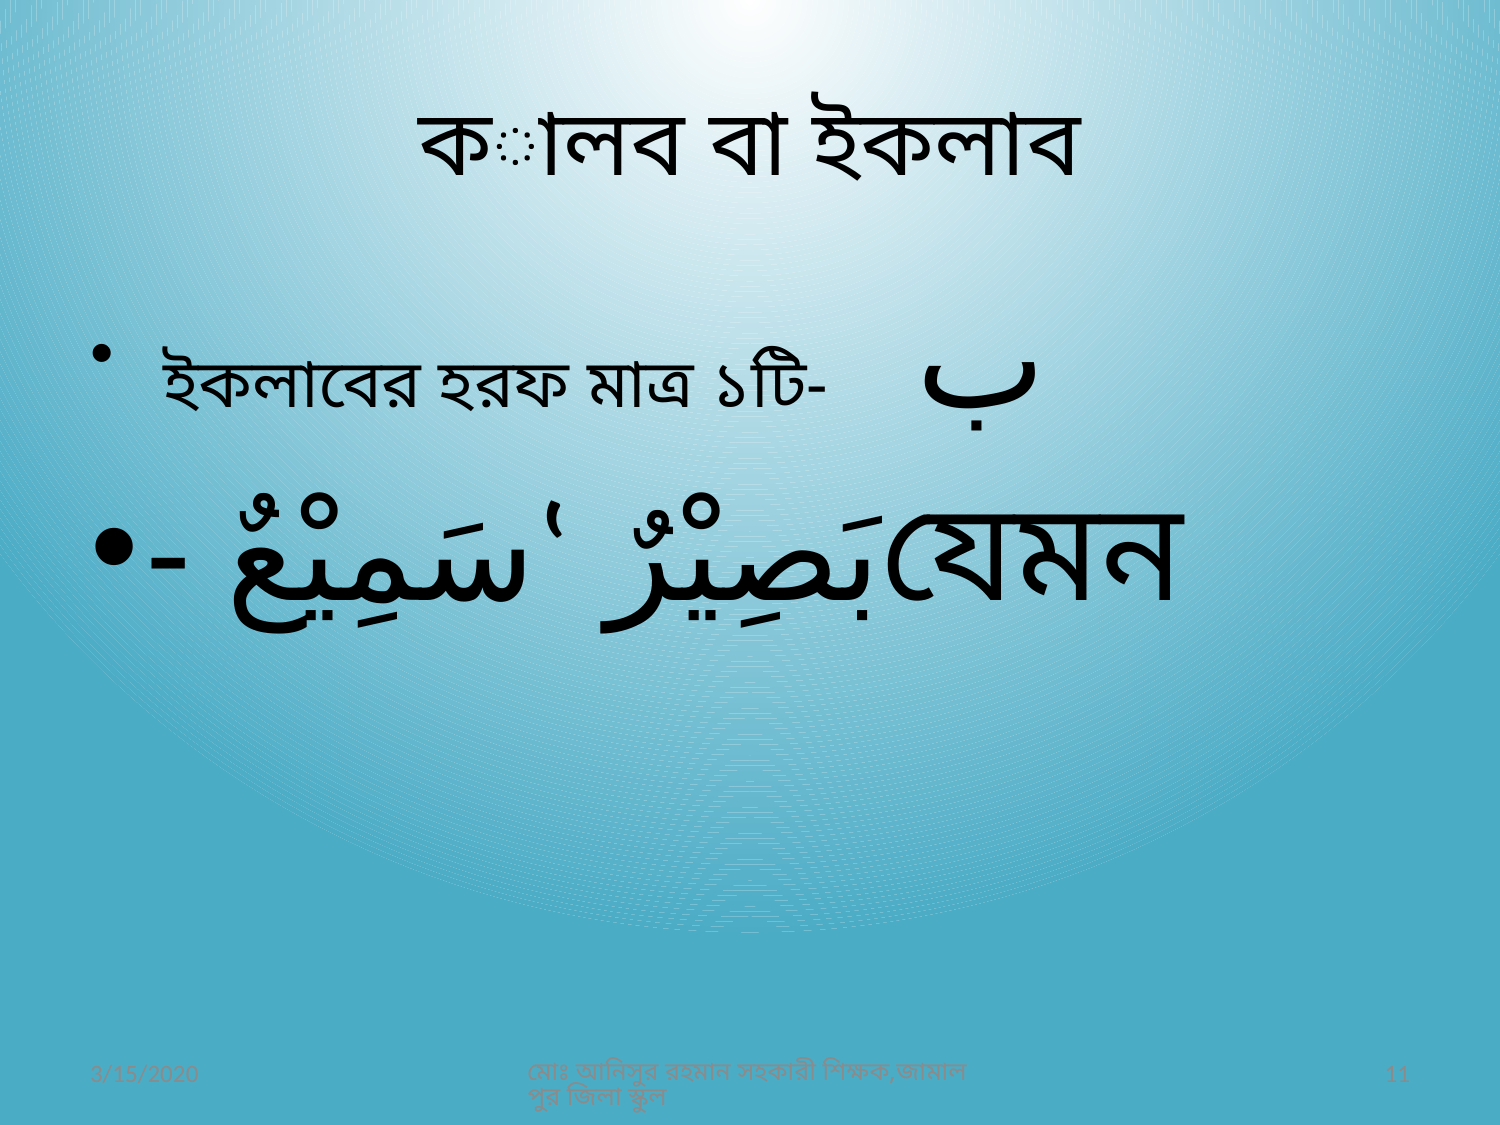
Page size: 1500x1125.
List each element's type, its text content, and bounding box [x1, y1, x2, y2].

slide_number 11 [1074, 1042, 1425, 1103]
title কালব বা ইকলাব [75, 45, 1425, 233]
list ইকলাবের হরফ মাত্র ১টি- ب - سَمِيْعٌʽ بَصِيْرٌযেমন [75, 262, 1425, 1063]
footer মোঃ আনিসুর রহমান সহকারী শিক্ষক,জামালপুর জিলা স্কুল [512, 1042, 988, 1103]
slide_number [75, 1042, 425, 1103]
